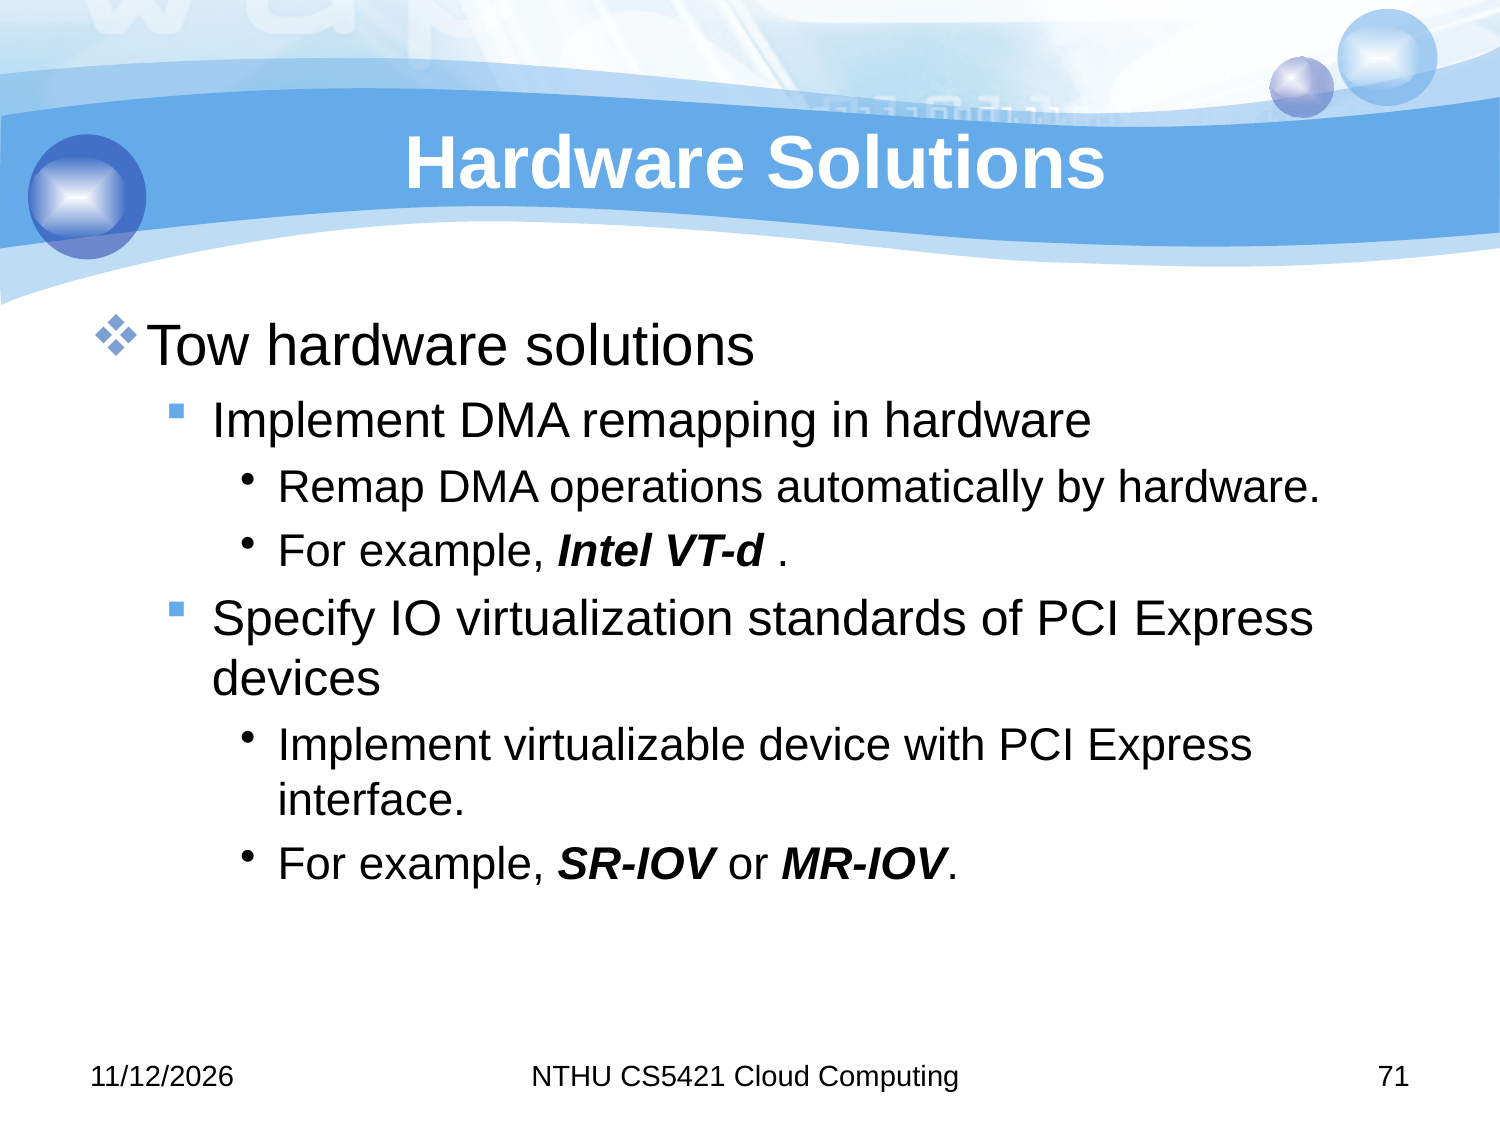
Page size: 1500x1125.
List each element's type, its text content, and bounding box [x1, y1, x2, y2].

slide_number 71 [1074, 1050, 1425, 1103]
footer NTHU CS5421 Cloud Computing [512, 1050, 988, 1103]
title Hardware Solutions [150, 112, 1363, 205]
picture [0, 0, 1500, 112]
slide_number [75, 1050, 425, 1103]
list Tow hardware solutions Implement DMA remapping in hardware Remap DMA operations automatically by hardware. For example, Intel VT-d . Specify IO virtualization standards of PCI Express devices Implement virtualizable device with PCI Express interface. For example, SR-IOV or MR-IOV. [75, 299, 1425, 1038]
